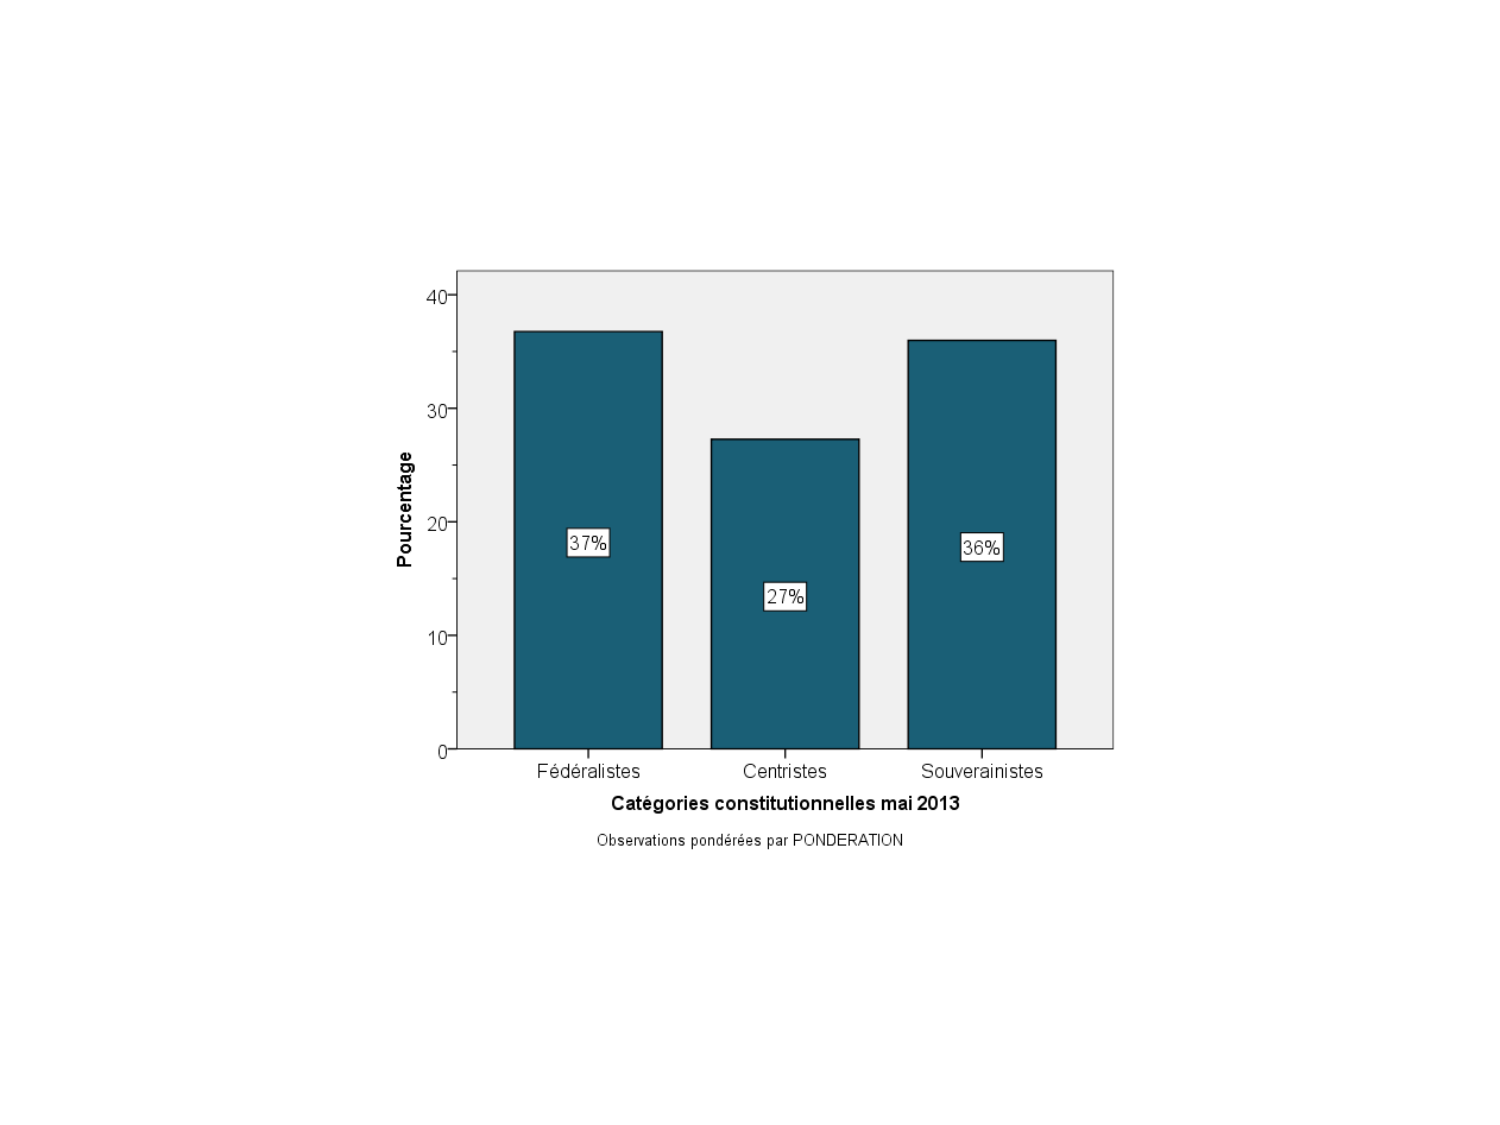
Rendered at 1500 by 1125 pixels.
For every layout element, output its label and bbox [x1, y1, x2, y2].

picture [378, 265, 1122, 860]
